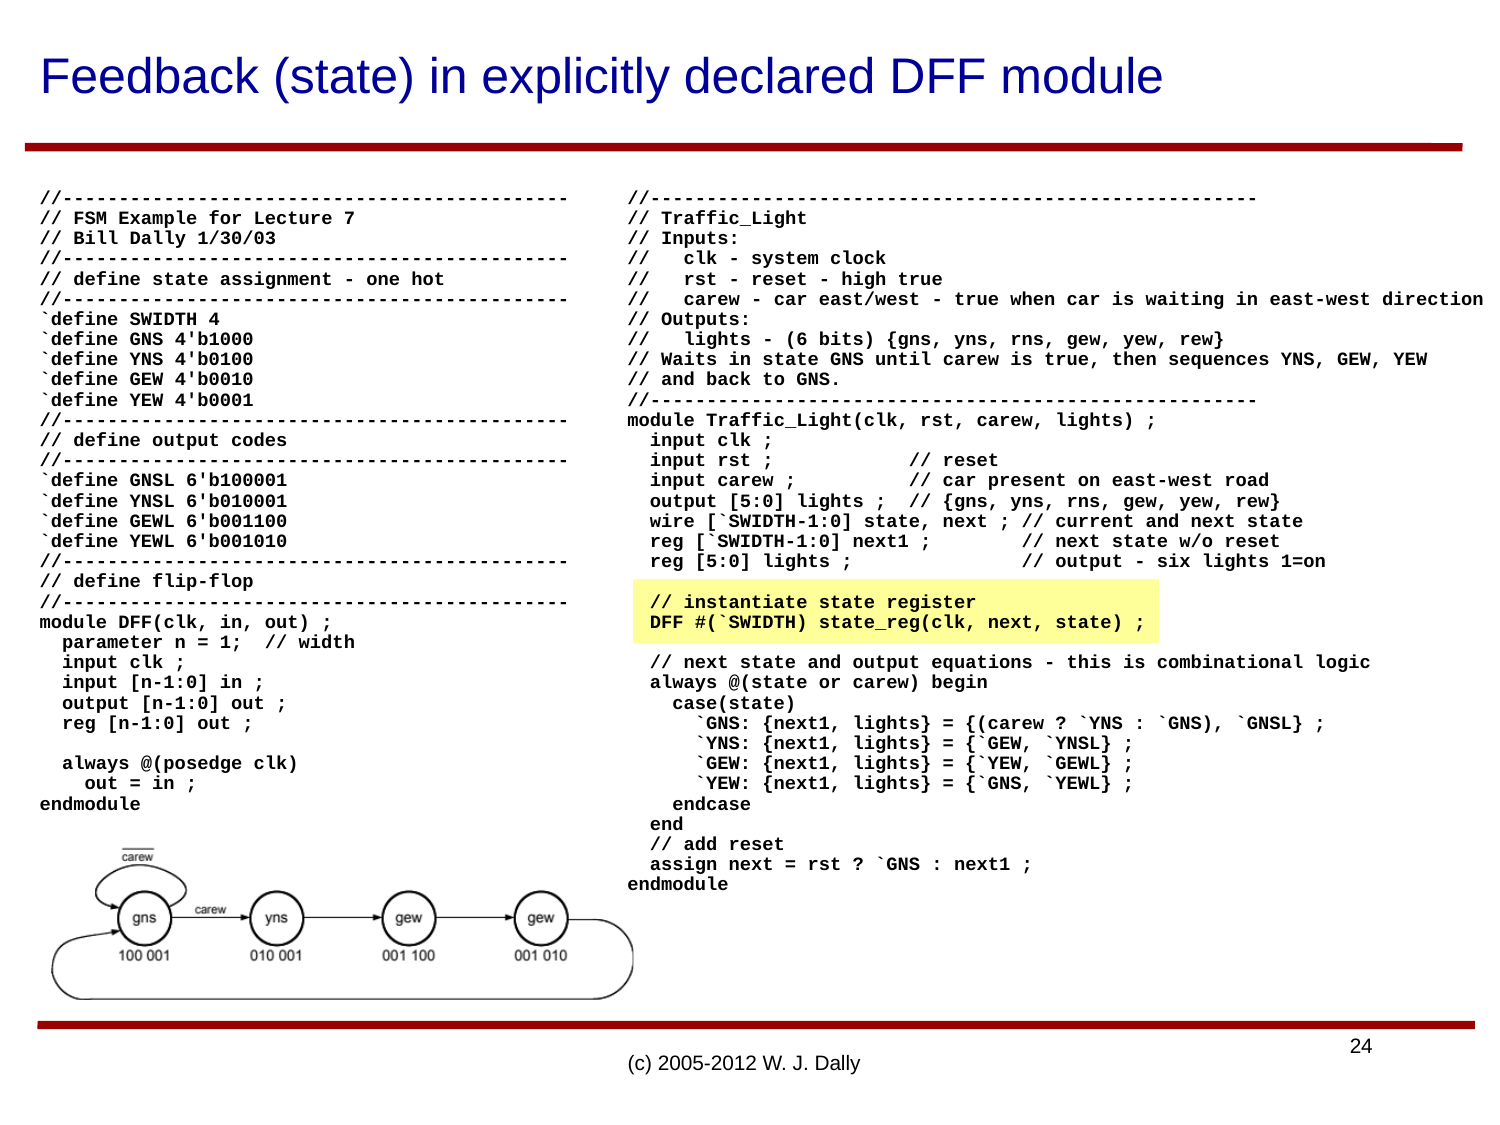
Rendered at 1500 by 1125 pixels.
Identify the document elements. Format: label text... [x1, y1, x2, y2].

title Feedback (state) in explicitly declared DFF module [24, 0, 1500, 147]
text_box //------------------------------------------------------ // Traffic_Light // Inputs: // clk - system clock // rst - reset - high true // carew - car east/west - true when car is waiting in east-west direction // Outputs: // lights - (6 bits) {gns, yns, rns, gew, yew, rew} // Waits in state GNS until carew is true, then sequences YNS, GEW, YEW // and back to GNS. //------------------------------------------------------ module Traffic_Light(clk, rst, carew, lights) ; input clk ; input rst ; // reset input carew ; // car present on east-west road output [5:0] lights ; // {gns, yns, rns, gew, yew, rew} wire [`SWIDTH-1:0] state, next ; // current and next state reg [`SWIDTH-1:0] next1 ; // next state w/o reset reg [5:0] lights ; // output - six lights 1=on // instantiate state register DFF #(`SWIDTH) state_reg(clk, next, state) ; // next state and output equations - this is combinational logic always @(state or carew) begin case(state) `GNS: {next1, lights} = {(carew ? `YNS : `GNS), `GNSL} ; `YNS: {next1, lights} = {`GEW, `YNSL} ; `GEW: {next1, lights} = {`YEW, `GEWL} ; `YEW: {next1, lights} = {`GNS, `YEWL} ; endcase end // add reset assign next = rst ? `GNS : next1 ; endmodule [612, 180, 1500, 903]
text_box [49, 843, 634, 1000]
text_box //--------------------------------------------- // FSM Example for Lecture 7 // Bill Dally 1/30/03 //--------------------------------------------- // define state assignment - one hot //--------------------------------------------- `define SWIDTH 4 `define GNS 4'b1000 `define YNS 4'b0100 `define GEW 4'b0010 `define YEW 4'b0001 //--------------------------------------------- // define output codes //--------------------------------------------- `define GNSL 6'b100001 `define YNSL 6'b010001 `define GEWL 6'b001100 `define YEWL 6'b001010 //--------------------------------------------- // define flip-flop //--------------------------------------------- module DFF(clk, in, out) ; parameter n = 1; // width input clk ; input [n-1:0] in ; output [n-1:0] out ; reg [n-1:0] out ; always @(posedge clk) out = in ; endmodule [24, 180, 612, 822]
footer (c) 2005-2012 W. J. Dally [512, 1024, 988, 1101]
